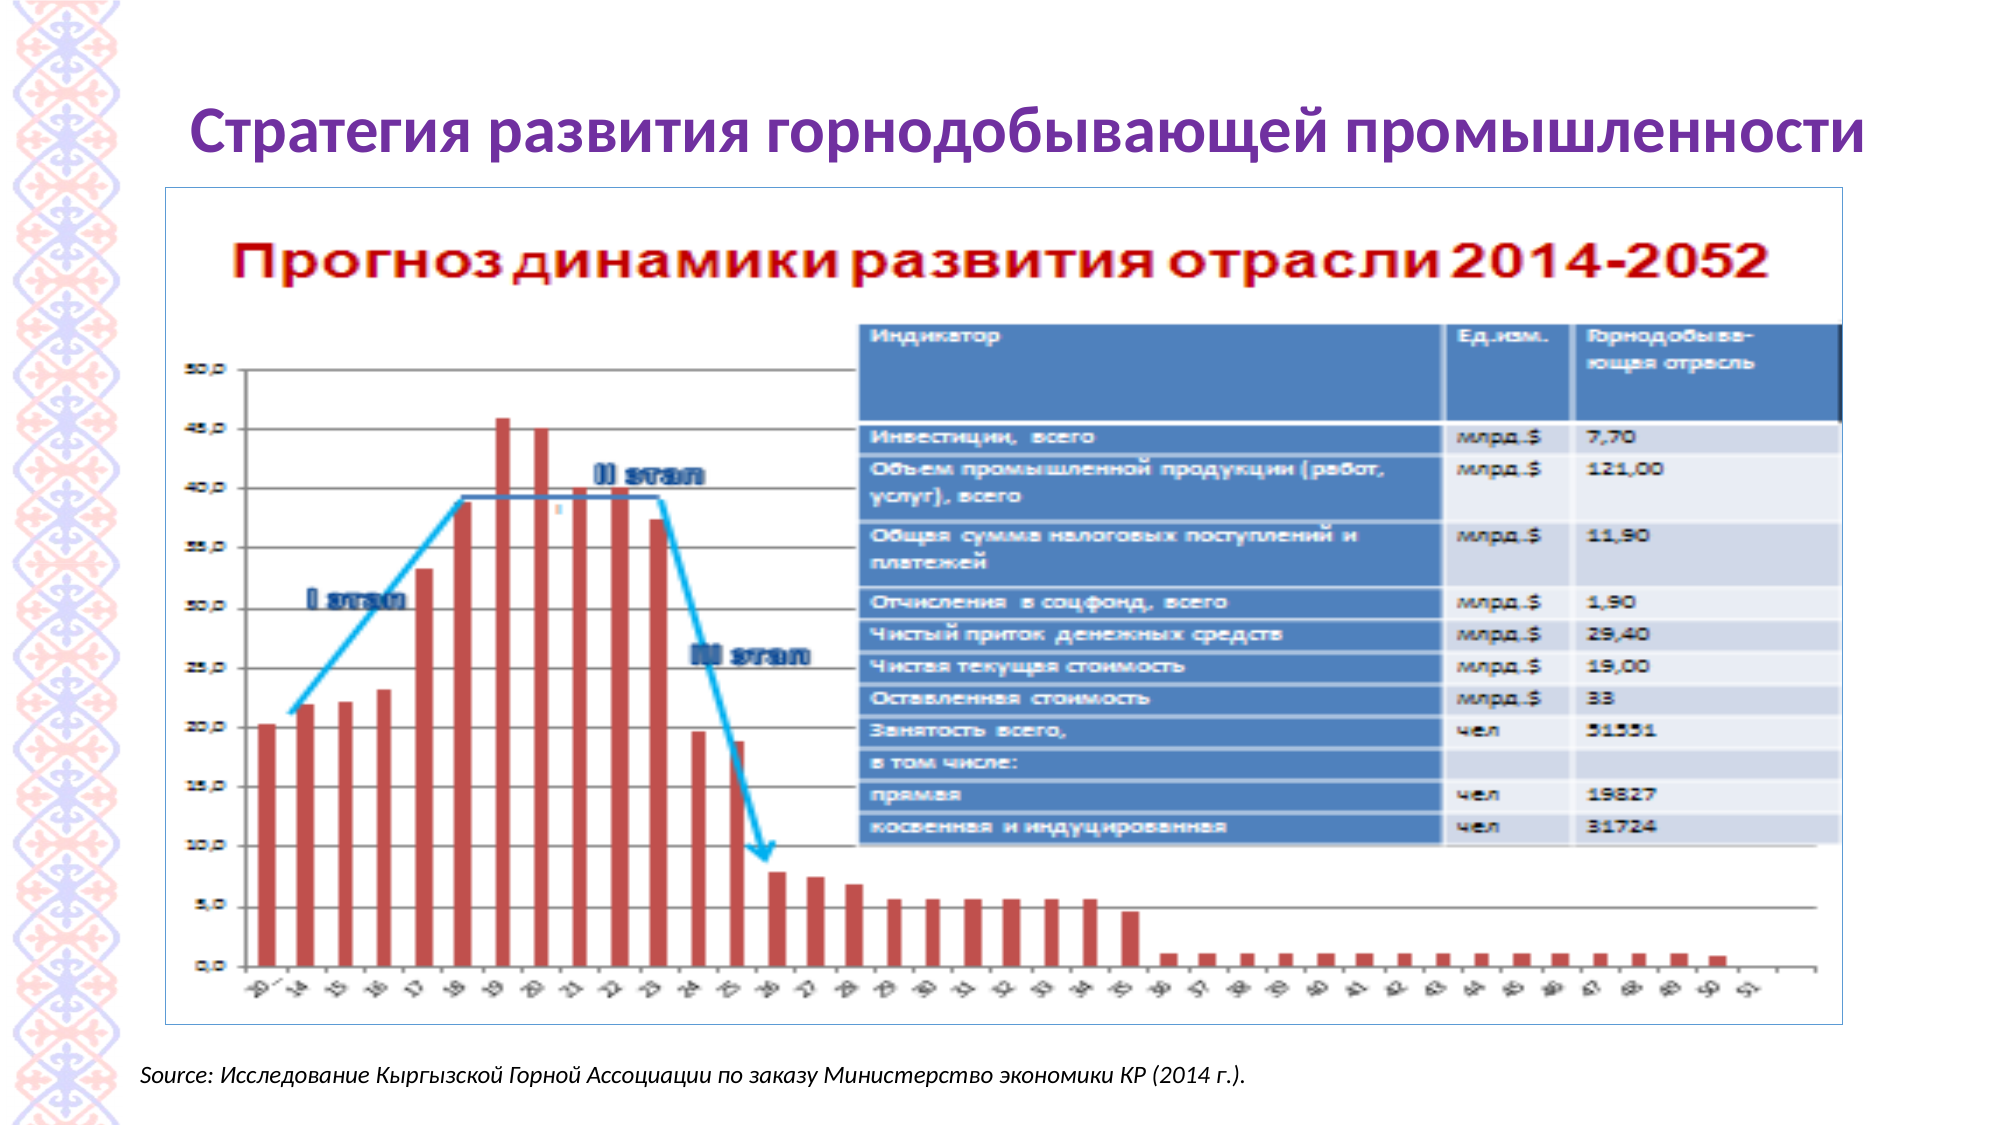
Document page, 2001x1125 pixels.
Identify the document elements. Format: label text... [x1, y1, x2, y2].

picture [164, 187, 1843, 1024]
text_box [0, 505, 627, 622]
text_box Стратегия развития горнодобывающей промышленности [165, 78, 1894, 174]
text_box Source: Исследование Кыргызской Горной Ассоциации по заказу Министерство экономики КР (2014 г.). [125, 1050, 1269, 1096]
